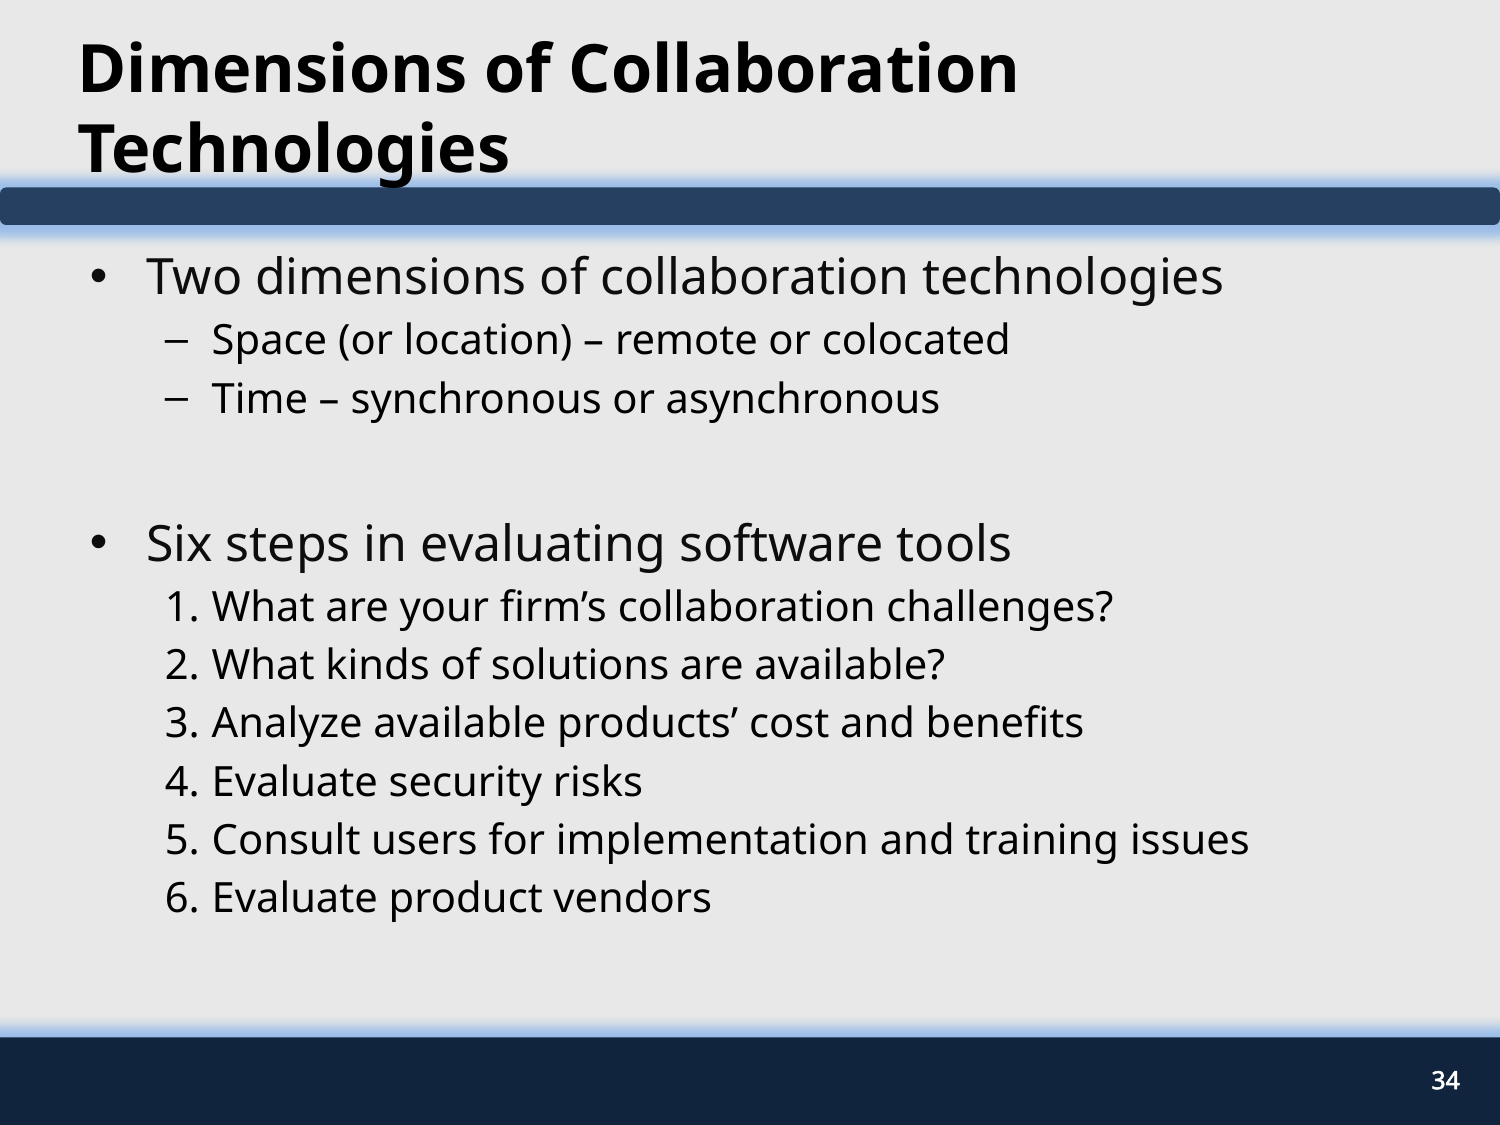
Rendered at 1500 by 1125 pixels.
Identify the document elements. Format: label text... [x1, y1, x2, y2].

list Two dimensions of collaboration technologies Space (or location) – remote or colocated Time – synchronous or asynchronous Six steps in evaluating software tools What are your firm’s collaboration challenges? What kinds of solutions are available? Analyze available products’ cost and benefits Evaluate security risks Consult users for implementation and training issues Evaluate product vendors [75, 237, 1425, 980]
title Dimensions of Collaboration Technologies [62, 49, 1438, 163]
slide_number 34 [1412, 1050, 1475, 1113]
